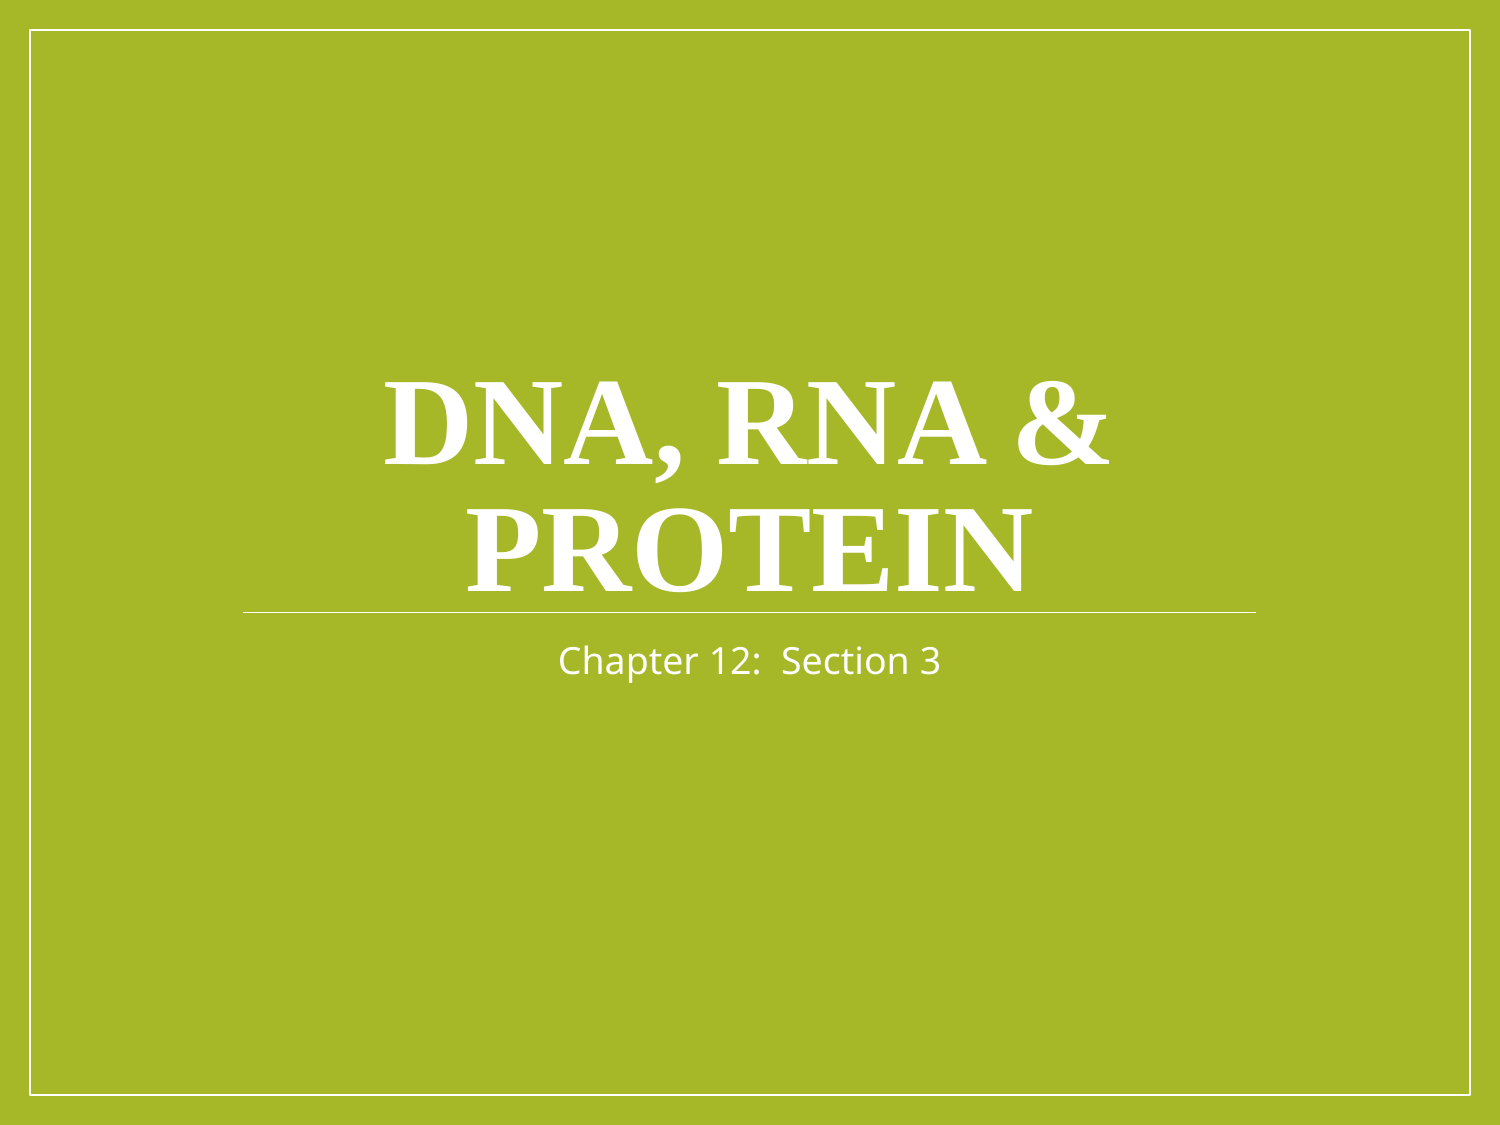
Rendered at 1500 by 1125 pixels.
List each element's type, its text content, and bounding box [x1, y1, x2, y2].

subtitle Chapter 12: Section 3 [210, 634, 1289, 863]
title DNA, RNA & Protein [136, 144, 1363, 625]
